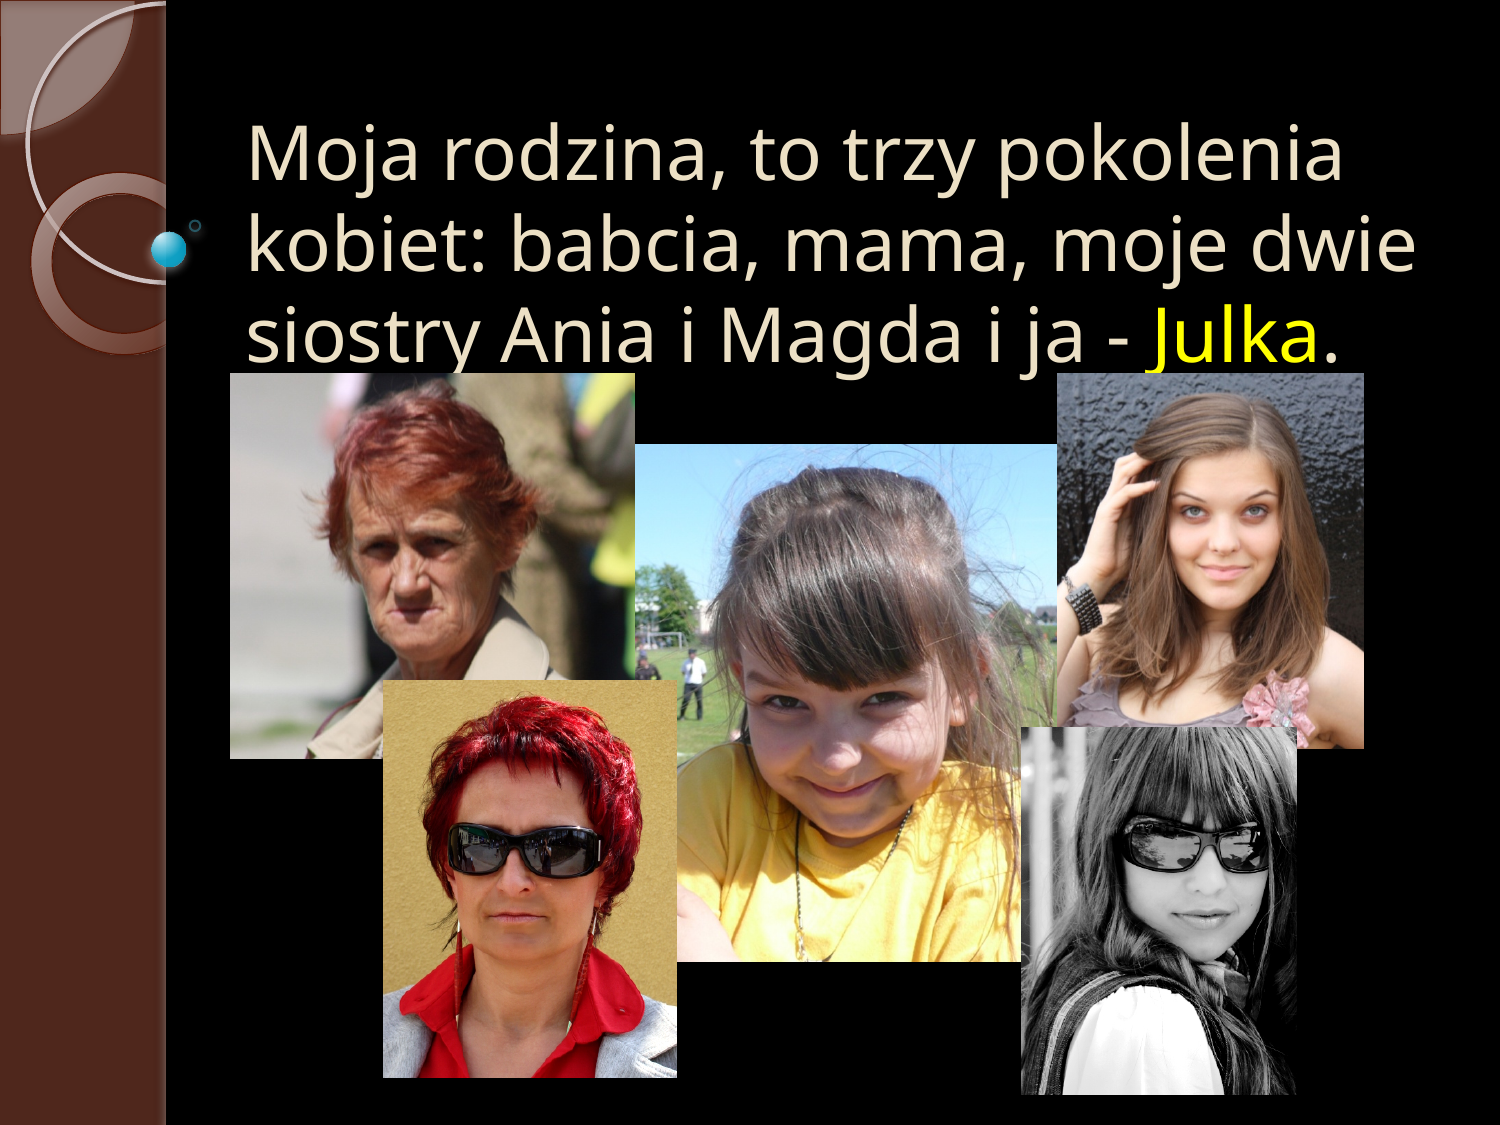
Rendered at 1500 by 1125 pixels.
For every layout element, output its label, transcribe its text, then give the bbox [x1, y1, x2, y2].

title Moja rodzina, to trzy pokolenia kobiet: babcia, mama, moje dwie siostry Ania i Magda i ja - Julka. [230, 30, 1446, 386]
picture [229, 373, 1364, 1096]
